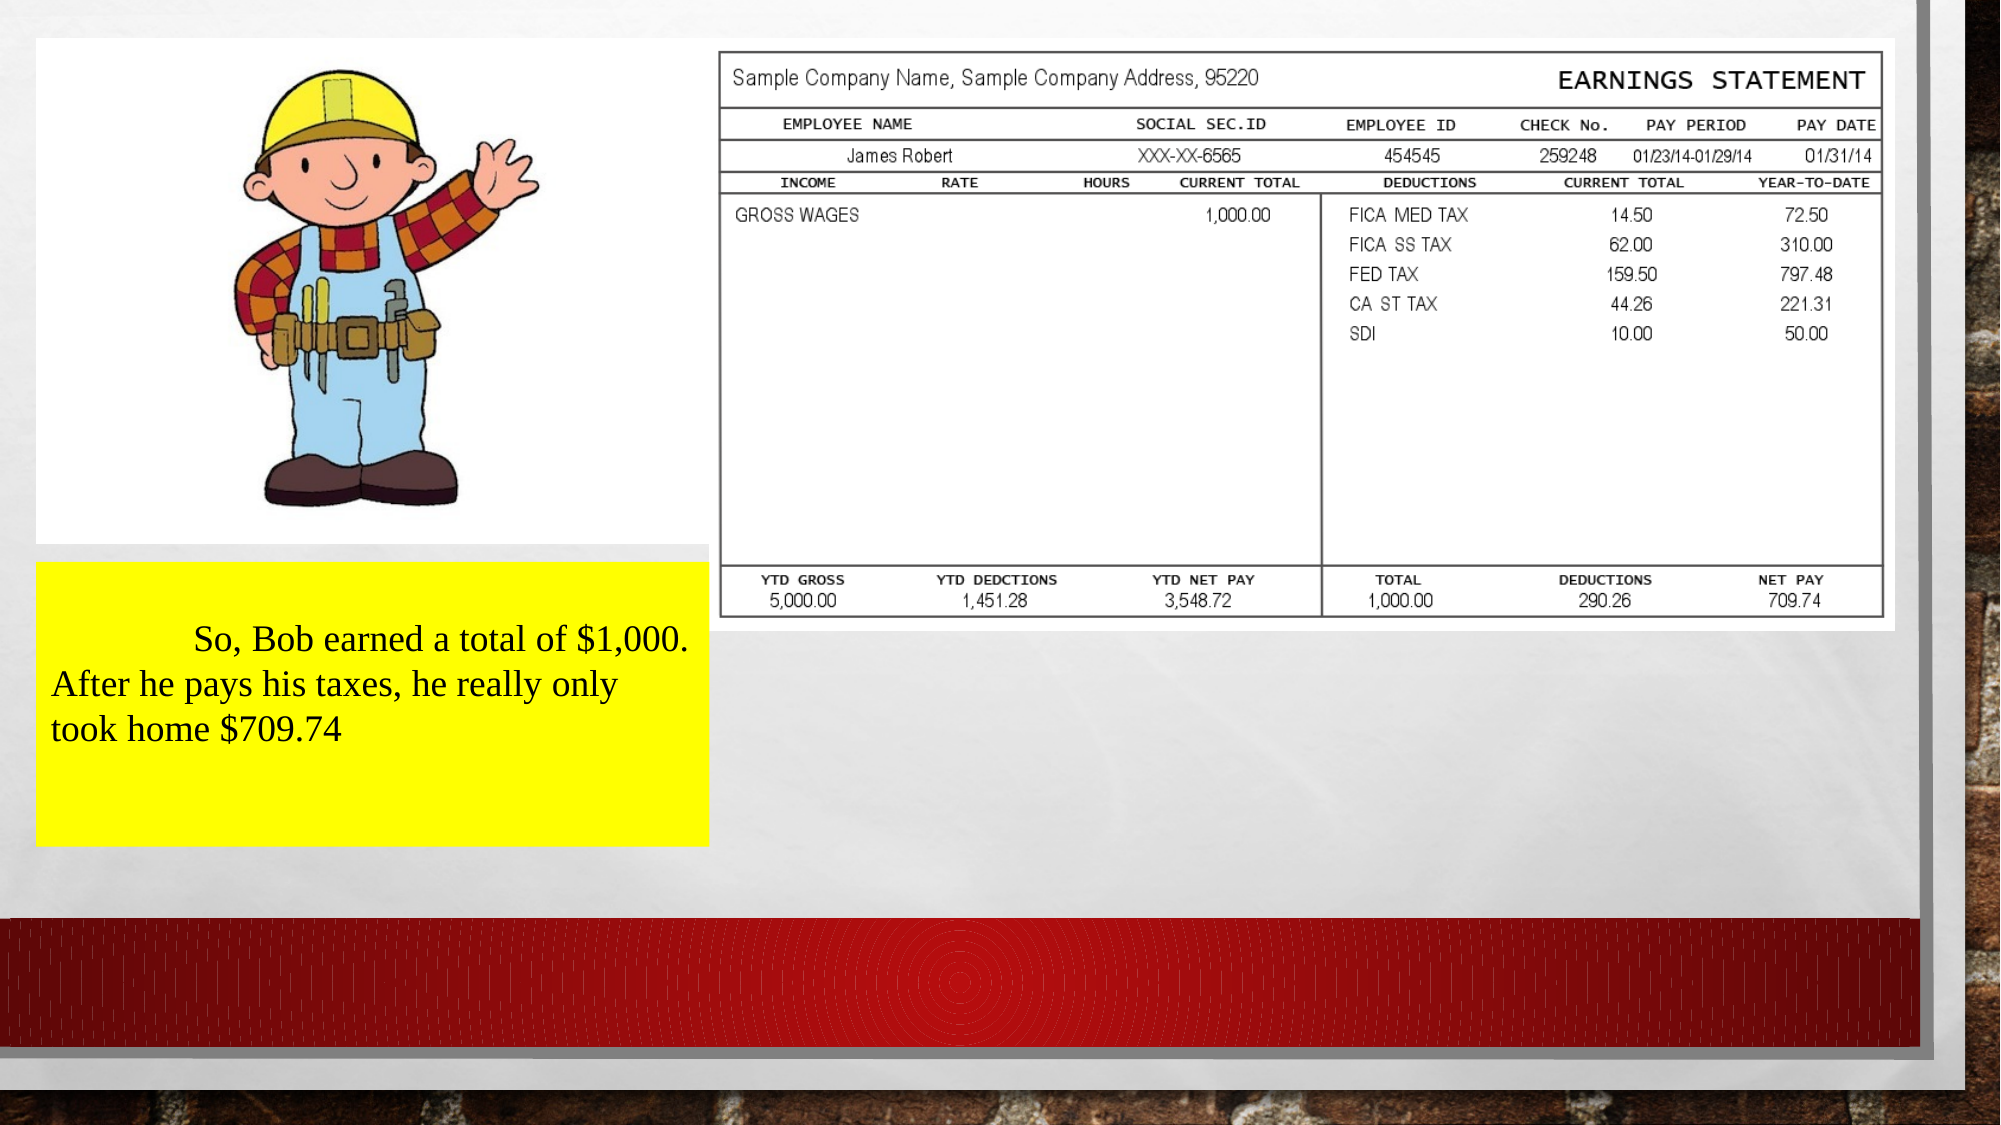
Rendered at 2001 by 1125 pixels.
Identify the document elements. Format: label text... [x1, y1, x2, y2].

picture [35, 38, 1895, 632]
picture [0, 0, 2000, 1125]
text_box So, Bob earned a total of $1,000. After he pays his taxes, he really only took home $709.74 [36, 561, 710, 847]
